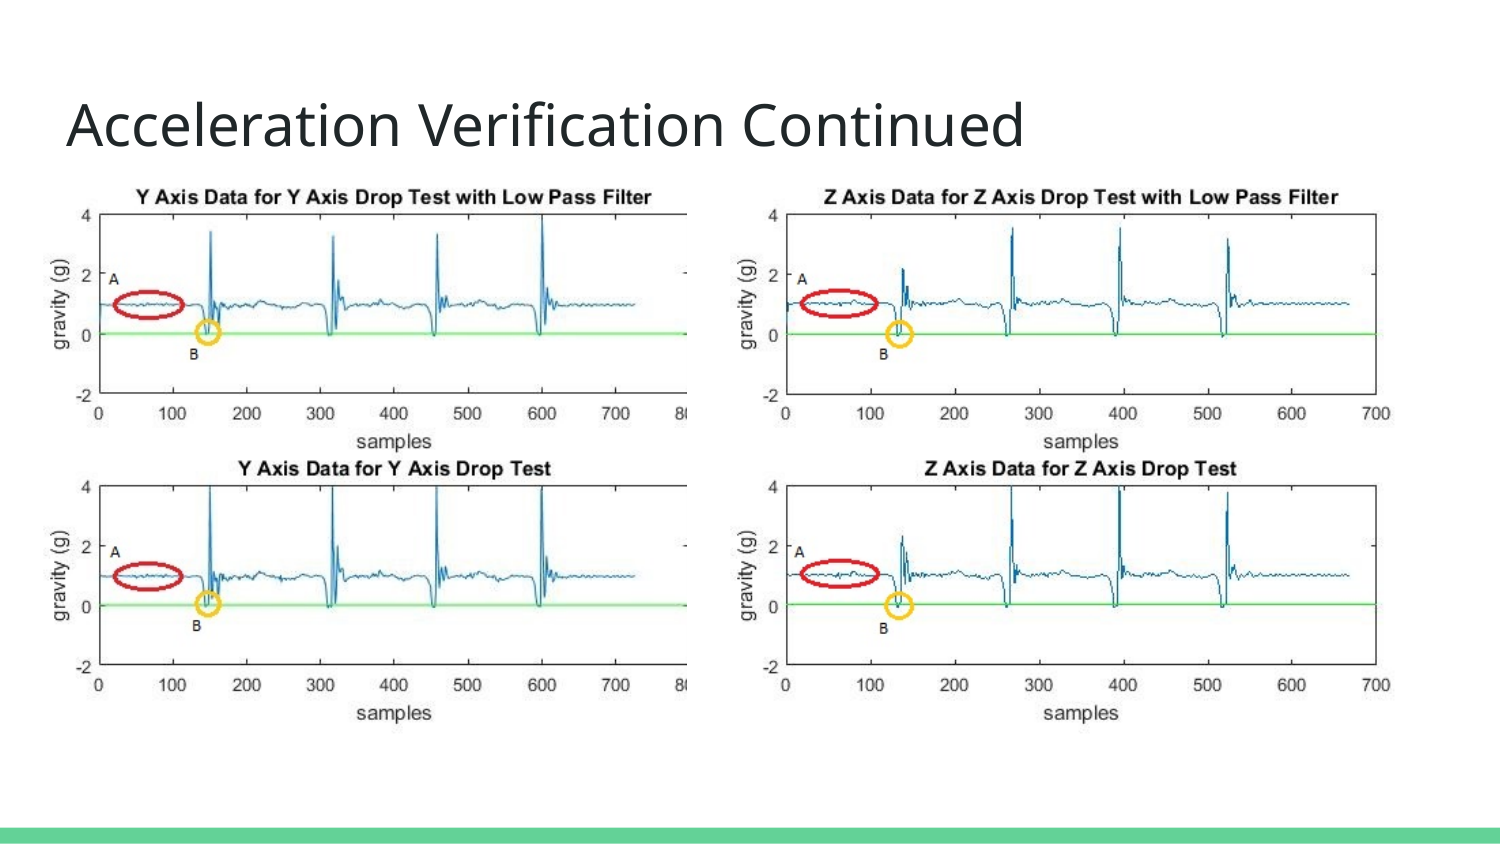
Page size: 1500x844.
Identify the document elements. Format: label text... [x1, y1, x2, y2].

title Acceleration Verification Continued [51, 72, 1449, 166]
picture [0, 166, 1450, 739]
